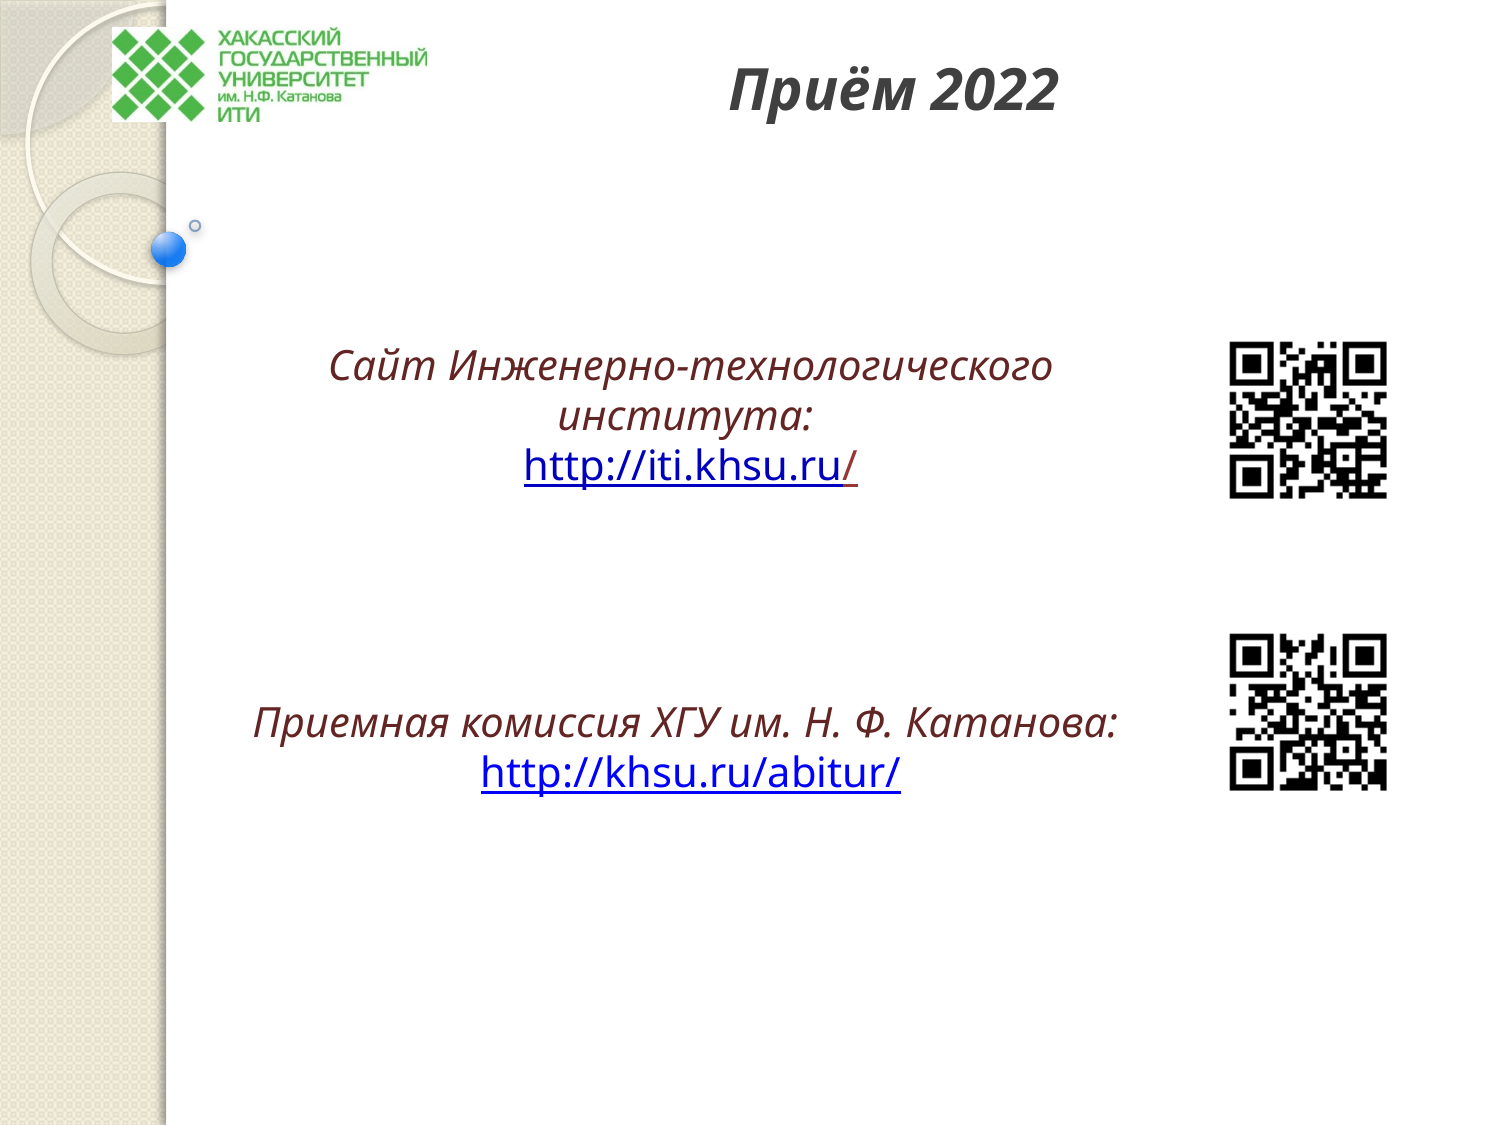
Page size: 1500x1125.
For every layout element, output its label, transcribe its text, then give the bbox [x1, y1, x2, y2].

title Сайт Инженерно-технологического института: http://iti.khsu.ru/ Приемная комиссия ХГУ им. Н. Ф. Катанова: http://khsu.ru/abitur/ [218, 172, 1164, 679]
subtitle Приём 2022 [383, 51, 1400, 193]
text_box [289, 243, 1412, 1059]
picture [1204, 609, 1412, 817]
text_box [29, 679, 289, 927]
picture [111, 27, 427, 123]
picture [1204, 317, 1412, 525]
